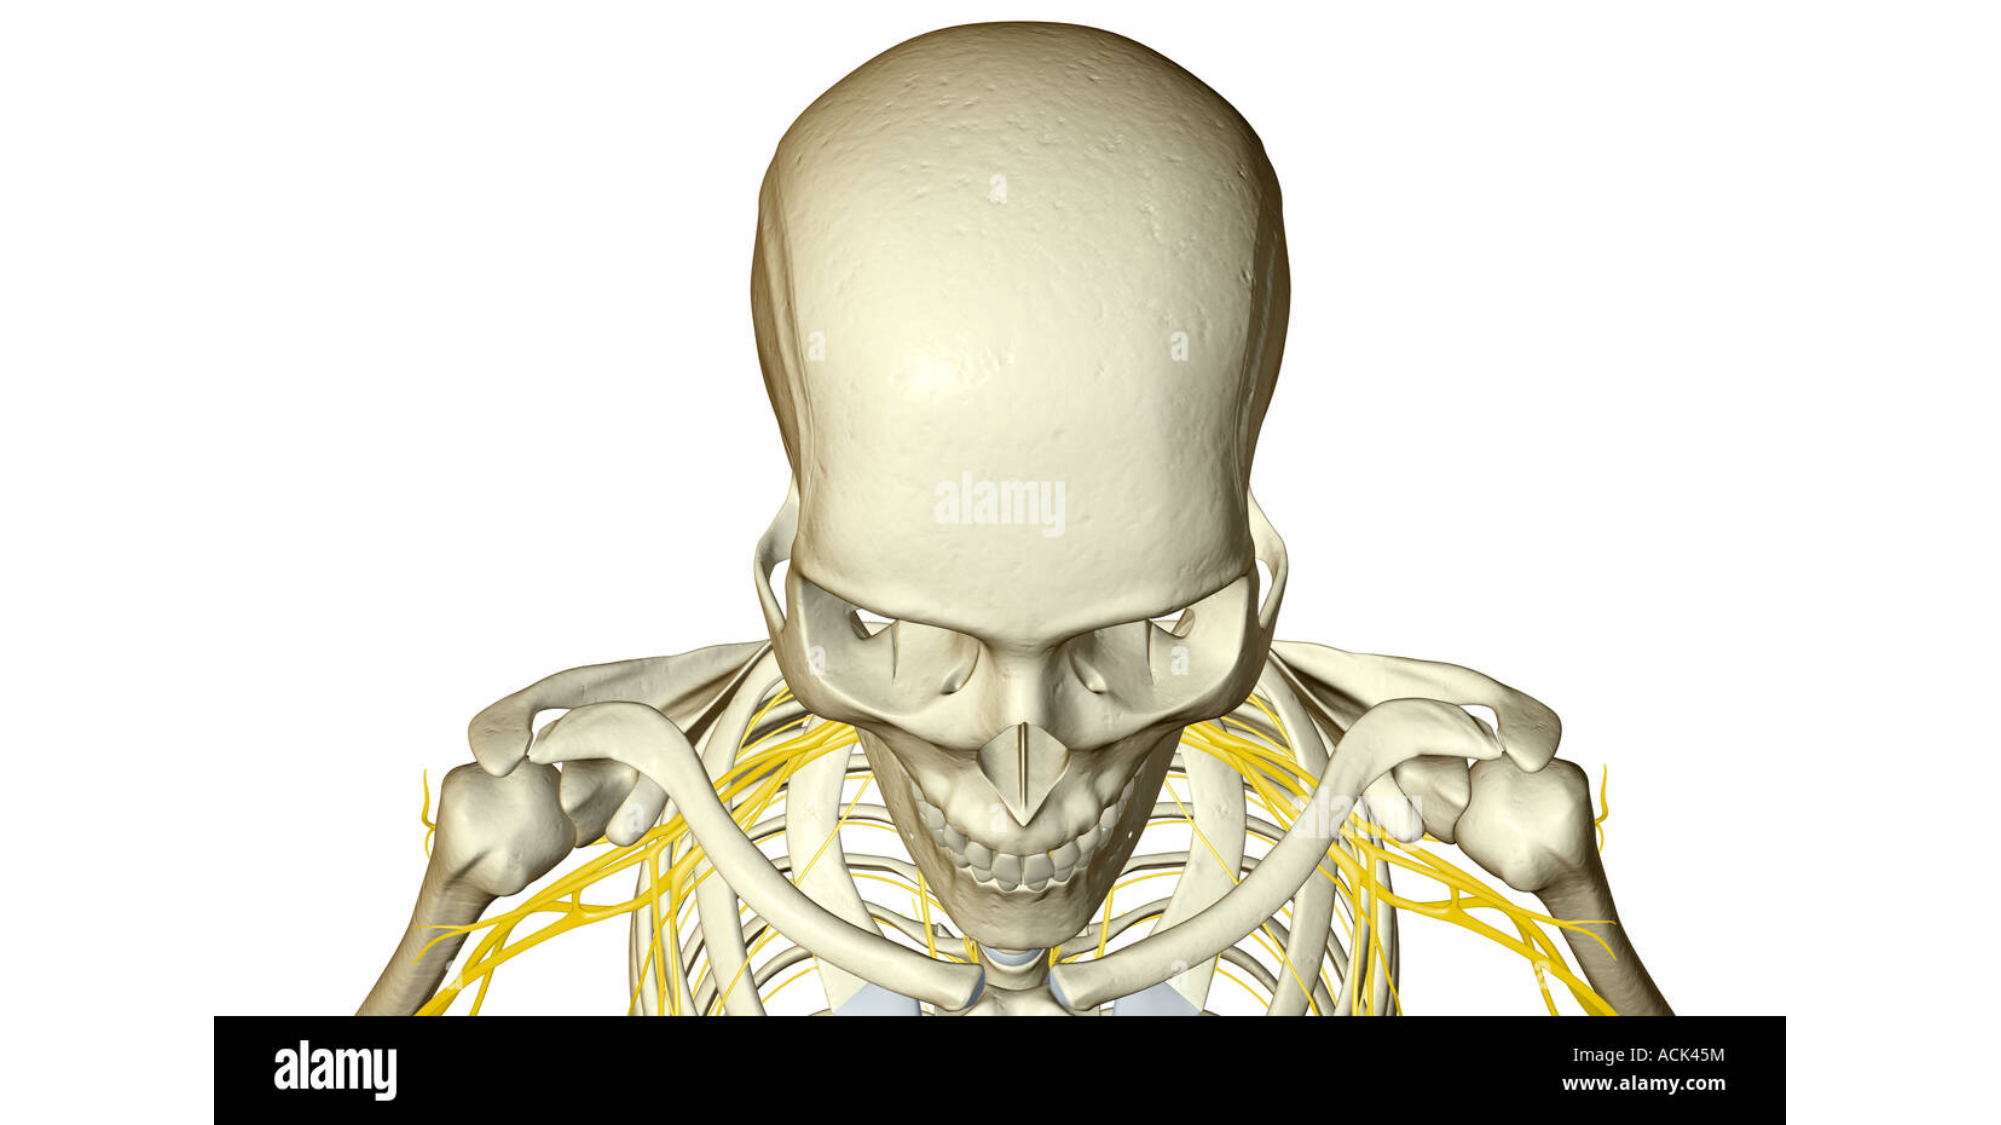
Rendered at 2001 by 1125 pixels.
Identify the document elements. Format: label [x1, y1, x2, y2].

picture [214, 0, 1786, 1125]
